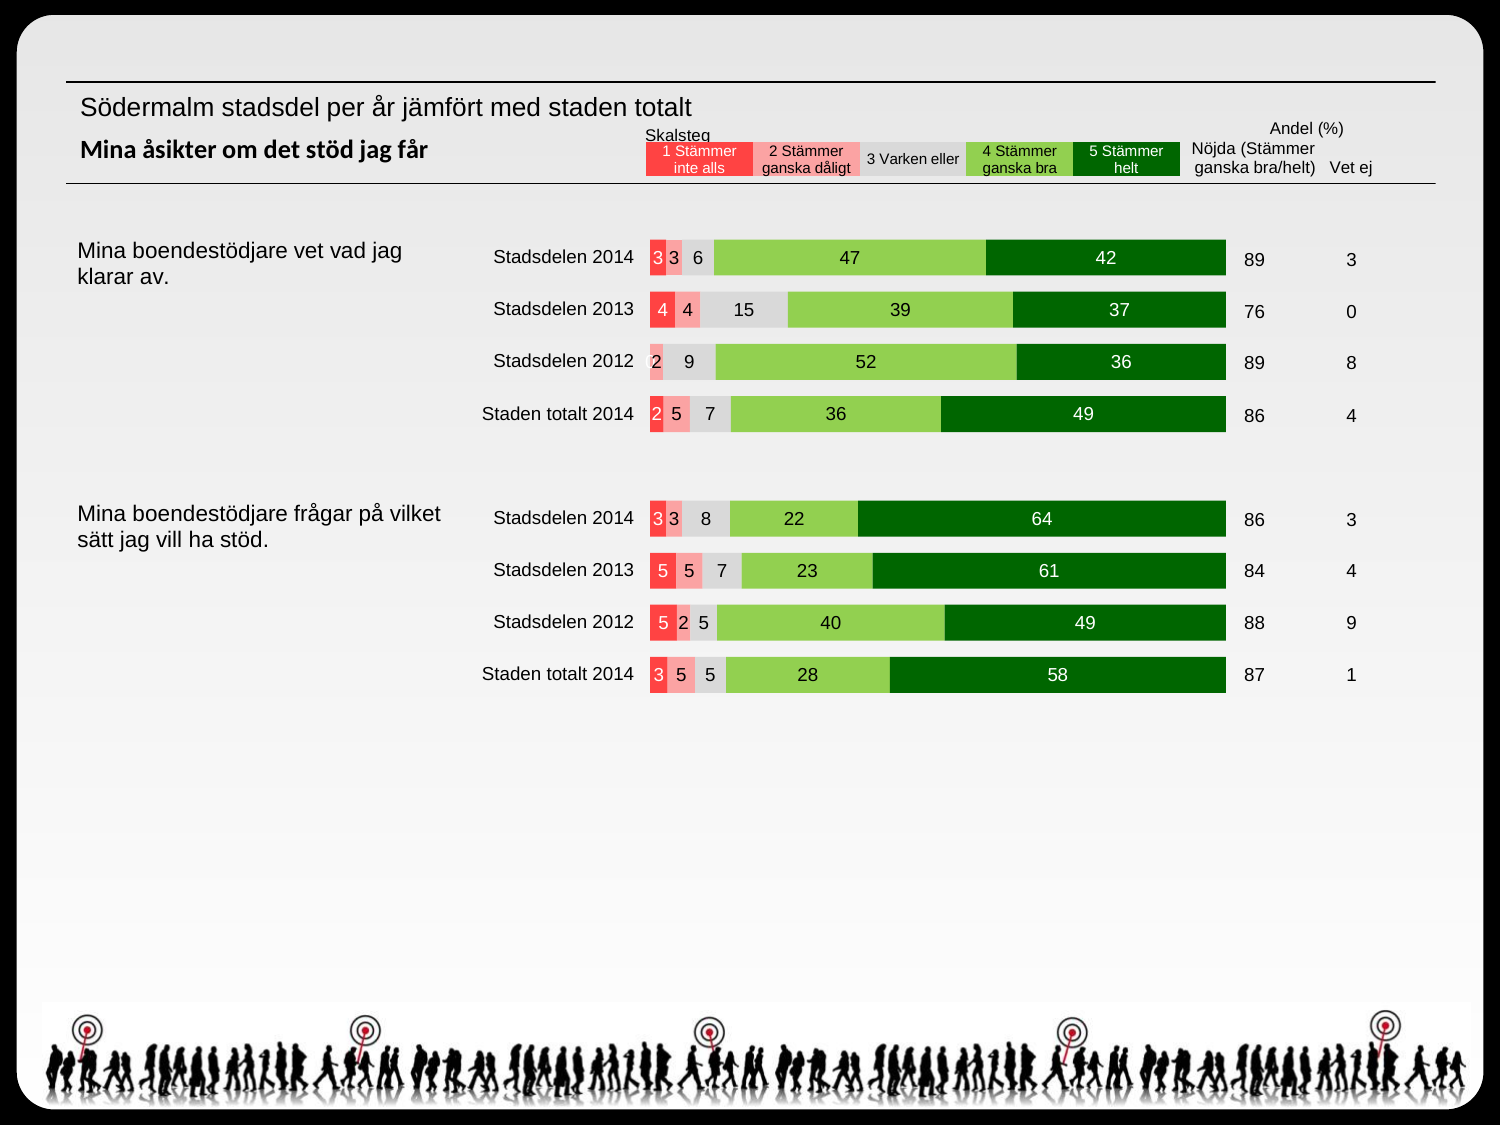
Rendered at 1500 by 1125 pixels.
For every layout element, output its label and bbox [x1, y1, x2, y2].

picture [42, 1002, 1471, 1109]
picture [61, 80, 1436, 979]
